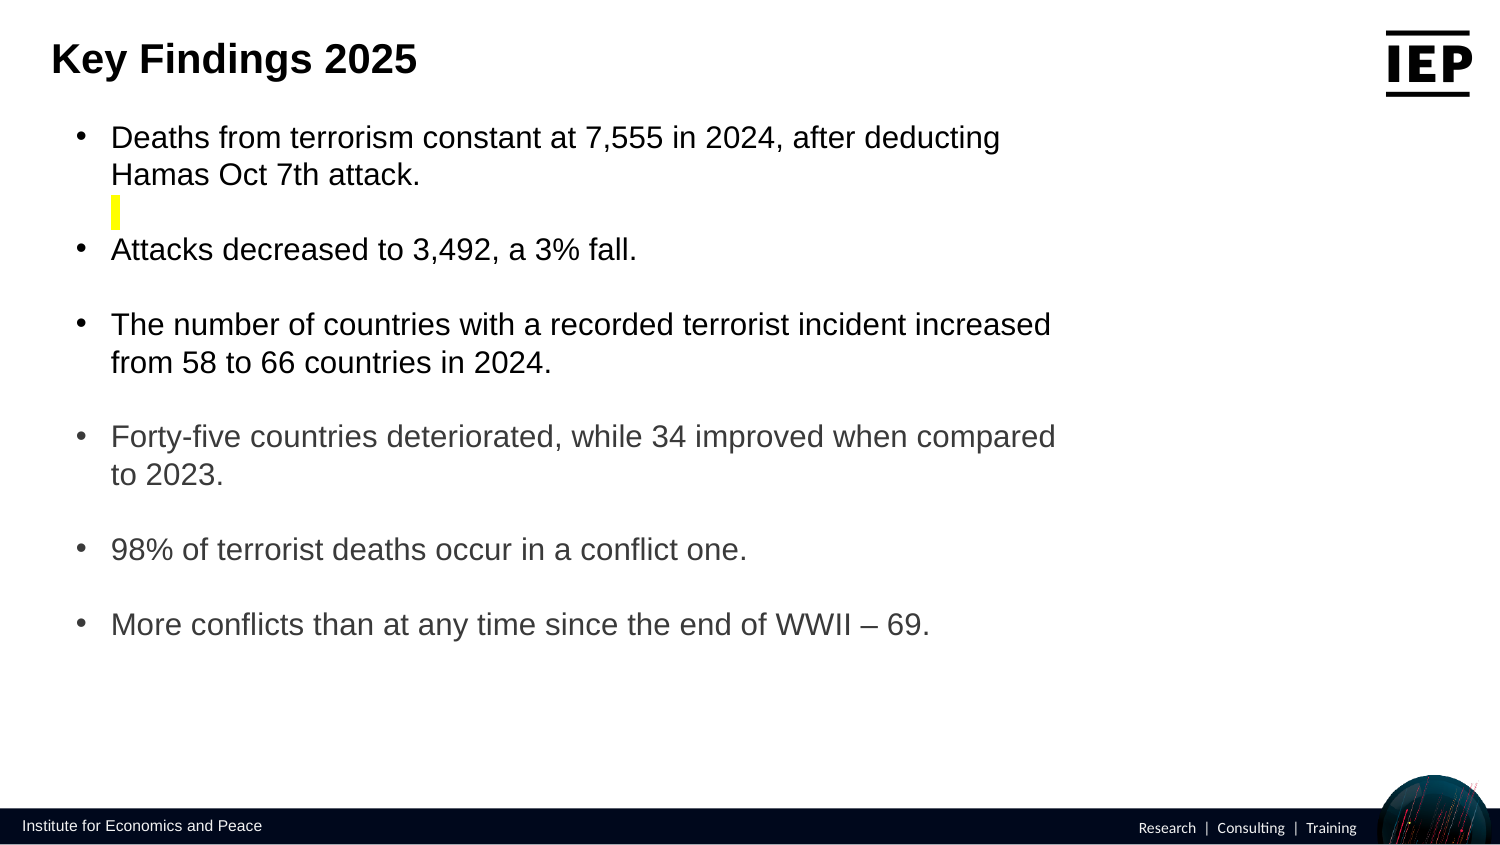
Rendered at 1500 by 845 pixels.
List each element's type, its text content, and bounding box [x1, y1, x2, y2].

picture [1373, 768, 1496, 844]
text_box Key Findings 2025 [51, 37, 1265, 83]
text_box Deaths from terrorism constant at 7,555 in 2024, after deducting Hamas Oct 7th attack. Attacks decreased to 3,492, a 3% fall. The number of countries with a recorded terrorist incident increased from 58 to 66 countries in 2024. Forty-five countries deteriorated, while 34 improved when compared to 2023. 98% of terrorist deaths occur in a conflict one. More conflicts than at any time since the end of WWII – 69. [61, 109, 1090, 739]
picture [1385, 30, 1473, 97]
